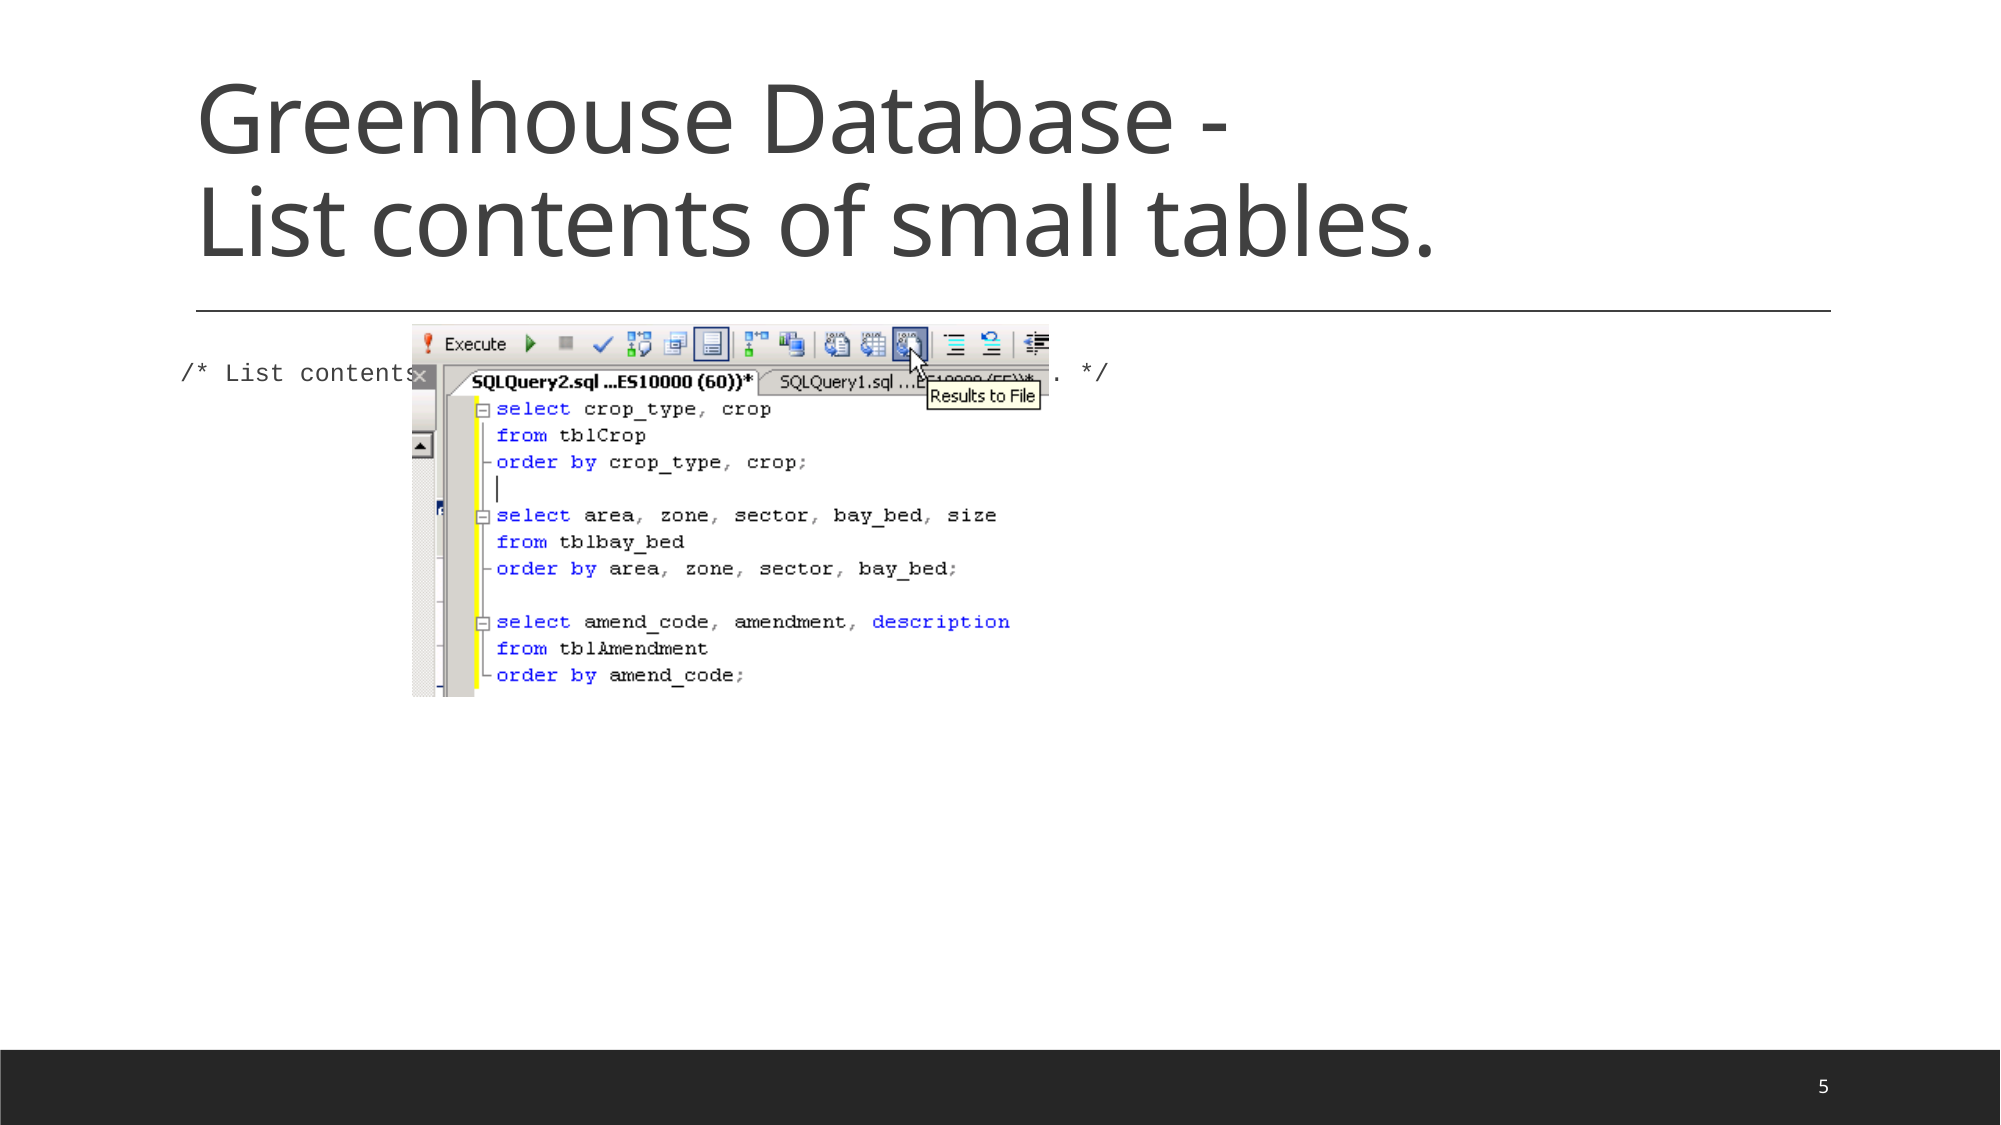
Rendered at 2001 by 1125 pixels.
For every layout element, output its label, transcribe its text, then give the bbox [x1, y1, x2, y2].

title Greenhouse Database - List contents of small tables. [180, 47, 1830, 285]
list /* List contents of smaller tables. Save output to a file. */ [180, 345, 1830, 963]
slide_number 5 [1803, 1057, 1932, 1118]
picture [411, 324, 1049, 698]
